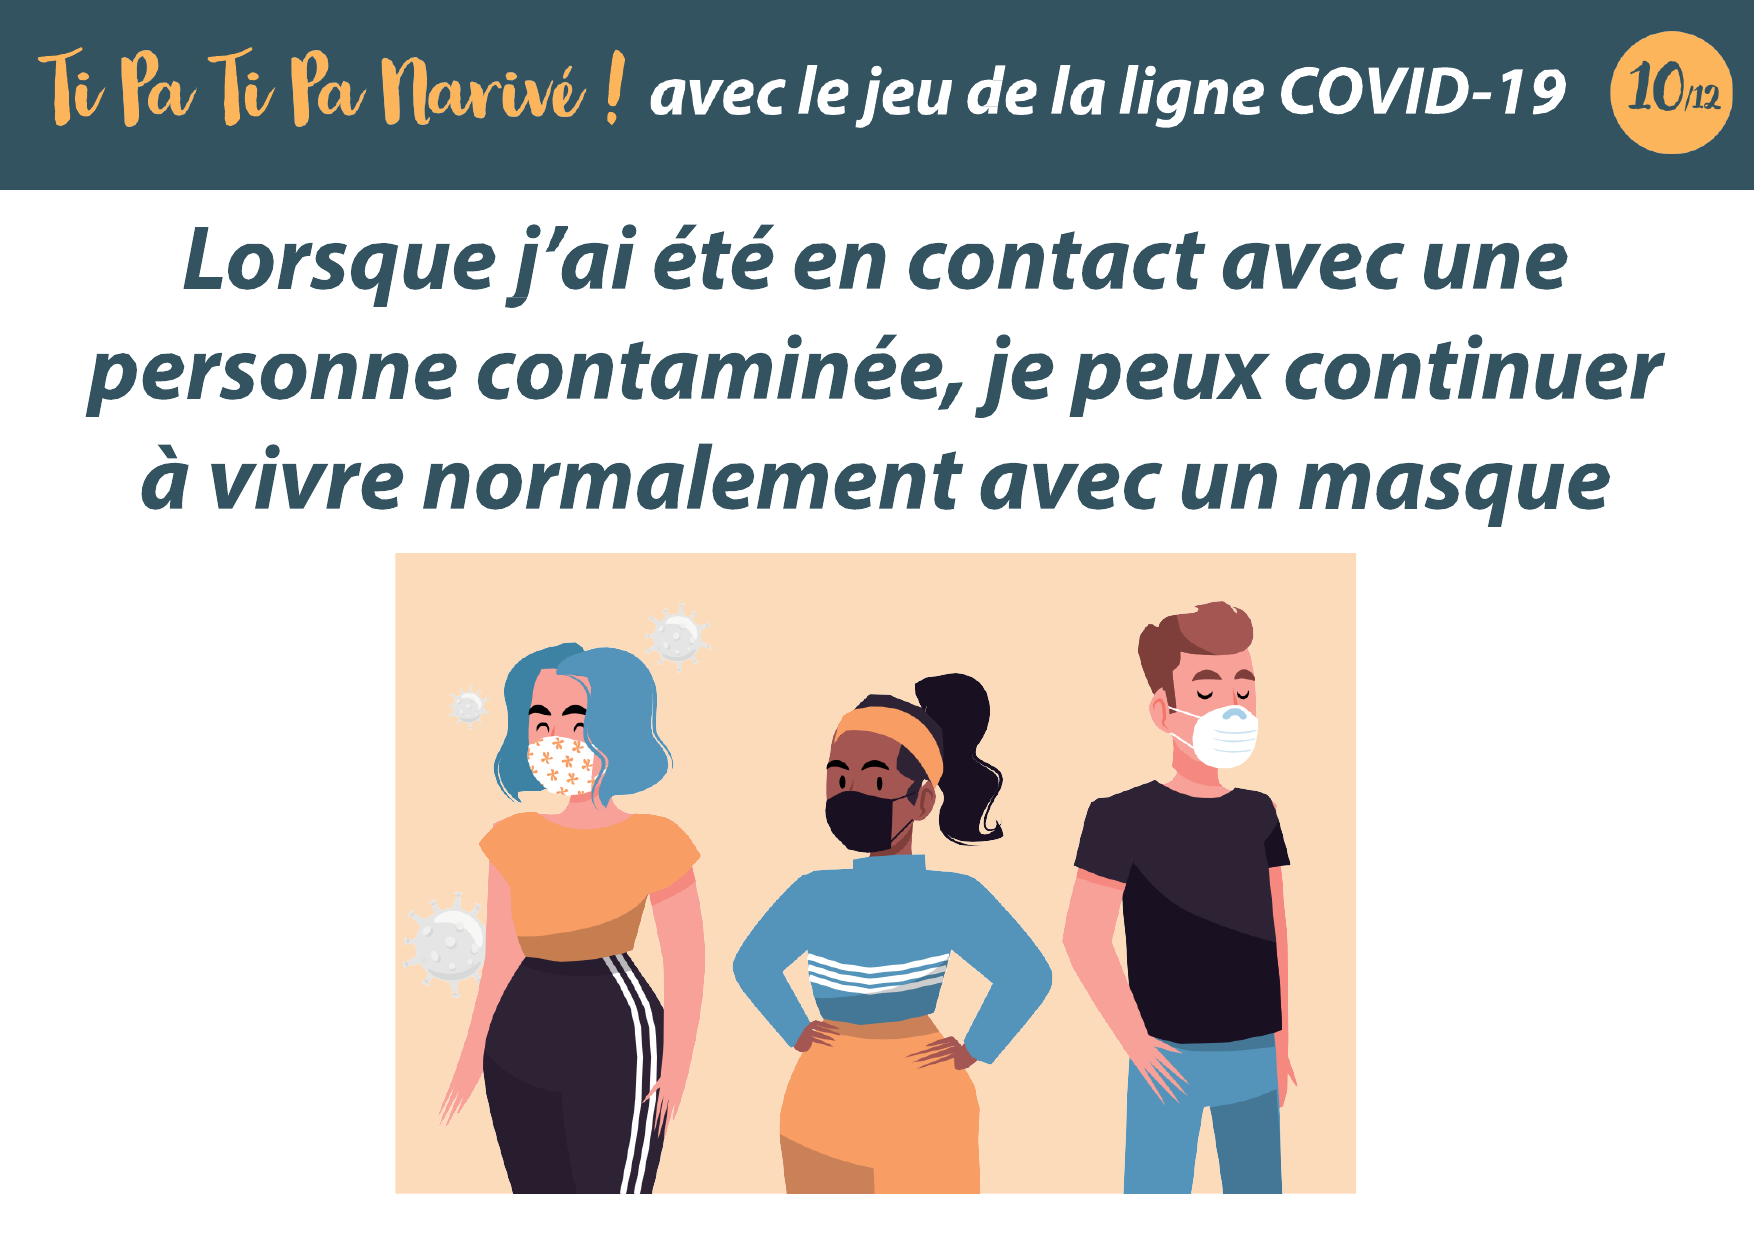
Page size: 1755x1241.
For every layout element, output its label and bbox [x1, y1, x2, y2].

text_box [395, 552, 1357, 1198]
text_box [525, 462, 561, 509]
text_box [1077, 463, 1120, 510]
text_box [310, 352, 357, 399]
text_box [350, 243, 399, 307]
text_box [1465, 462, 1513, 527]
text_box [654, 243, 697, 290]
text_box [1175, 231, 1206, 290]
text_box [423, 462, 470, 509]
text_box [997, 242, 1044, 289]
text_box [1535, 353, 1582, 400]
text_box [839, 242, 886, 289]
text_box [157, 444, 178, 459]
text_box [453, 243, 496, 290]
text_box [1051, 231, 1082, 290]
text_box [310, 242, 347, 290]
text_box [85, 353, 137, 417]
text_box [1319, 243, 1362, 290]
text_box [756, 462, 828, 509]
text_box [1324, 353, 1371, 400]
text_box [996, 334, 1011, 349]
text_box [1222, 242, 1270, 290]
text_box [1173, 353, 1220, 400]
text_box [731, 243, 774, 290]
text_box [1366, 242, 1405, 290]
text_box [559, 462, 631, 509]
text_box [260, 353, 307, 400]
text_box [834, 463, 877, 510]
text_box [362, 352, 409, 399]
text_box [1374, 352, 1421, 399]
text_box [1457, 353, 1480, 399]
text_box [282, 463, 329, 509]
text_box [476, 463, 522, 510]
text_box [1126, 353, 1169, 400]
text_box [142, 353, 185, 400]
text_box [277, 242, 313, 289]
text_box [1181, 463, 1228, 510]
text_box [1428, 341, 1459, 400]
text_box [1285, 352, 1324, 400]
text_box [1630, 352, 1666, 399]
text_box [361, 463, 404, 510]
text_box [620, 334, 963, 410]
text_box [675, 224, 698, 239]
text_box [504, 224, 637, 309]
text_box [265, 444, 280, 459]
text_box [948, 243, 994, 290]
text_box [701, 231, 732, 290]
text_box [686, 443, 713, 509]
text_box [1123, 462, 1163, 510]
text_box [326, 462, 362, 509]
text_box [183, 227, 223, 289]
text_box [219, 352, 257, 400]
text_box [1525, 243, 1568, 290]
text_box [1230, 462, 1277, 509]
text_box [0, 0, 1755, 191]
text_box [1376, 462, 1424, 510]
text_box [752, 224, 775, 239]
text_box [1299, 462, 1371, 509]
text_box [415, 353, 457, 400]
text_box [794, 243, 837, 290]
text_box [227, 243, 274, 290]
text_box [1518, 463, 1565, 510]
text_box [980, 462, 1028, 510]
text_box [1424, 243, 1471, 290]
text_box [1033, 463, 1080, 509]
text_box [1424, 462, 1462, 510]
text_box [1133, 242, 1172, 290]
text_box [255, 463, 277, 509]
text_box [141, 462, 189, 510]
text_box [1082, 242, 1130, 290]
text_box [933, 451, 964, 510]
text_box [908, 242, 948, 290]
text_box [187, 352, 223, 399]
text_box [1011, 353, 1054, 400]
text_box [1069, 353, 1121, 417]
text_box [1216, 353, 1270, 399]
text_box [879, 462, 926, 509]
text_box [1468, 334, 1483, 349]
text_box [975, 353, 1009, 418]
text_box [712, 463, 755, 510]
text_box [403, 243, 450, 290]
text_box [1568, 463, 1610, 510]
text_box [1472, 242, 1520, 289]
text_box [211, 463, 258, 509]
text_box [637, 462, 685, 510]
text_box [1585, 353, 1628, 400]
text_box [1482, 352, 1529, 399]
text_box [566, 352, 613, 399]
text_box [477, 352, 517, 400]
text_box [1275, 243, 1322, 289]
text_box [516, 353, 563, 400]
